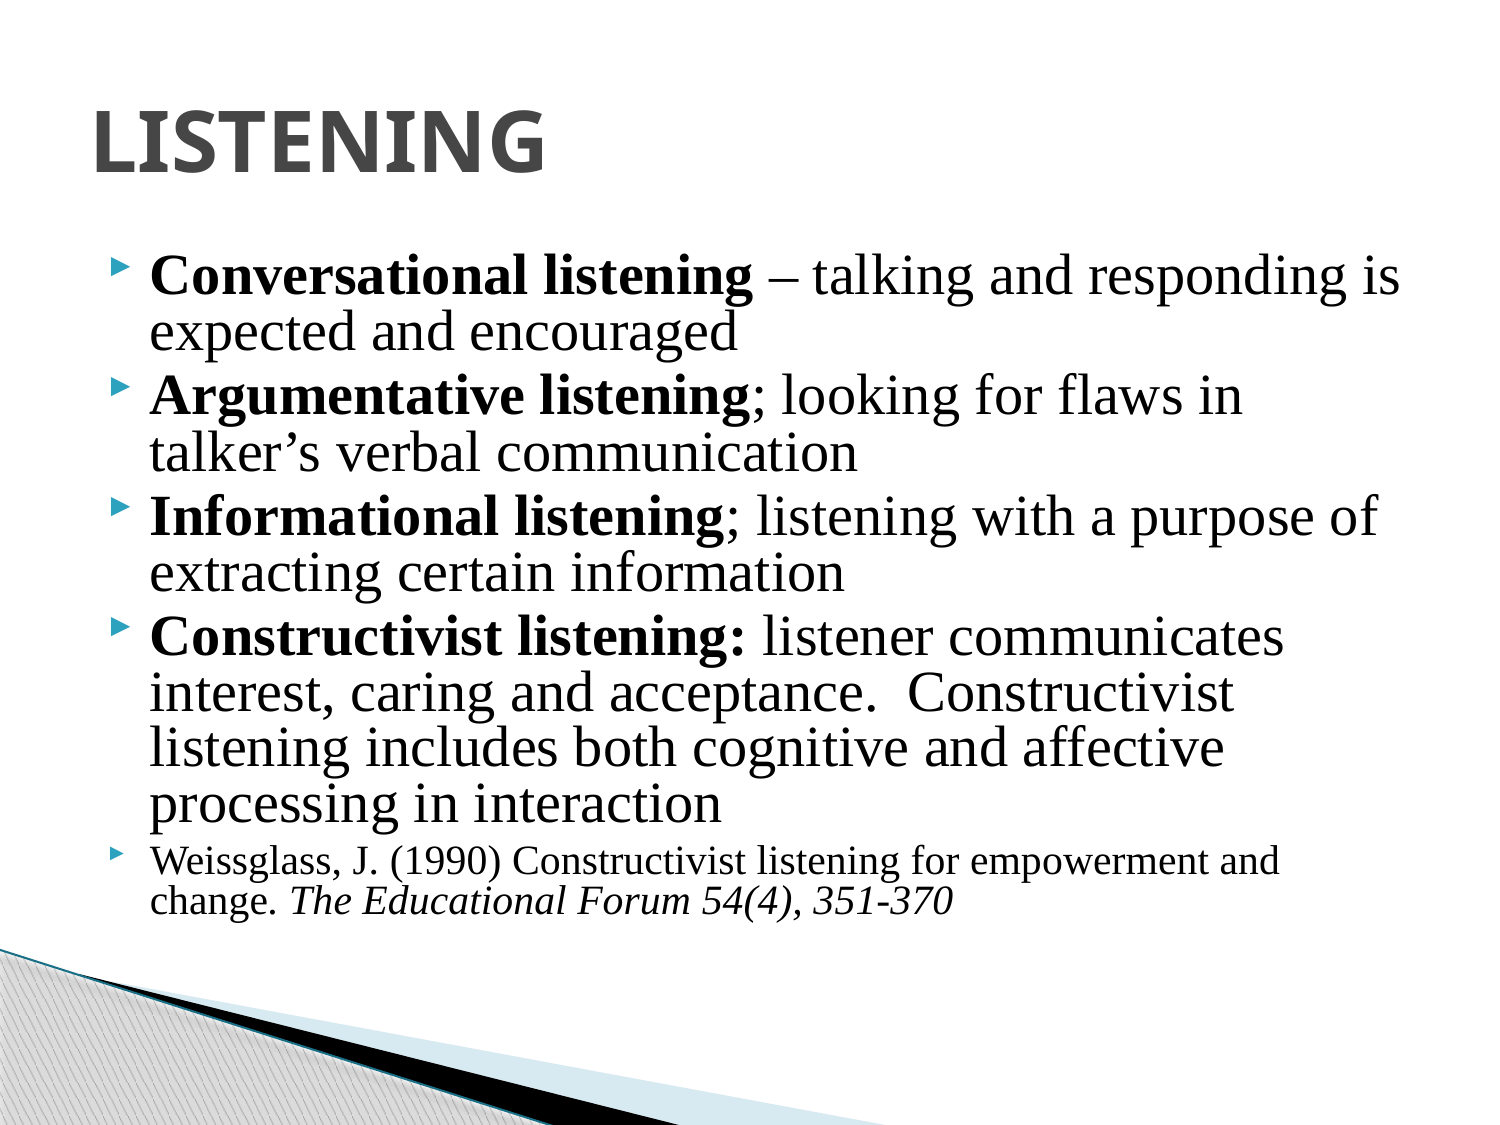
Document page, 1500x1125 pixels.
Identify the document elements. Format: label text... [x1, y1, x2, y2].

title LISTENING [75, 45, 1425, 233]
list Conversational listening – talking and responding is expected and encouraged Argumentative listening; looking for flaws in talker’s verbal communication Informational listening; listening with a purpose of extracting certain information Constructivist listening: listener communicates interest, caring and acceptance. Constructivist listening includes both cognitive and affective processing in interaction Weissglass, J. (1990) Constructivist listening for empowerment and change. The Educational Forum 54(4), 351-370 [75, 243, 1425, 986]
